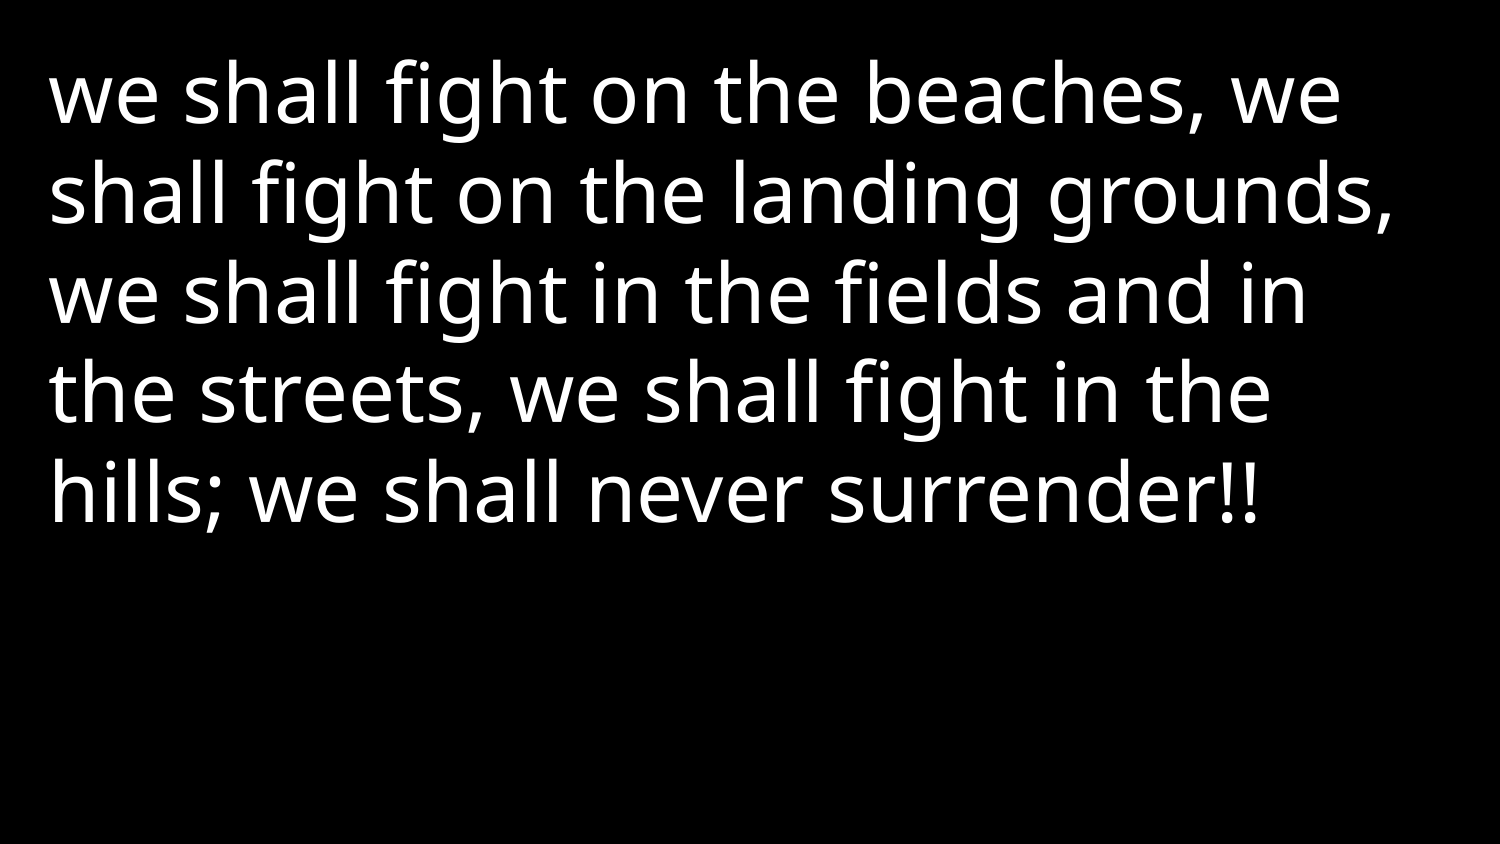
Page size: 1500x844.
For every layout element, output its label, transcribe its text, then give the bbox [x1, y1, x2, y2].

subtitle we shall fight on the beaches, we shall fight on the landing grounds, we shall fight in the fields and in the streets, we shall fight in the hills; we shall never surrender!! [37, 34, 1463, 822]
